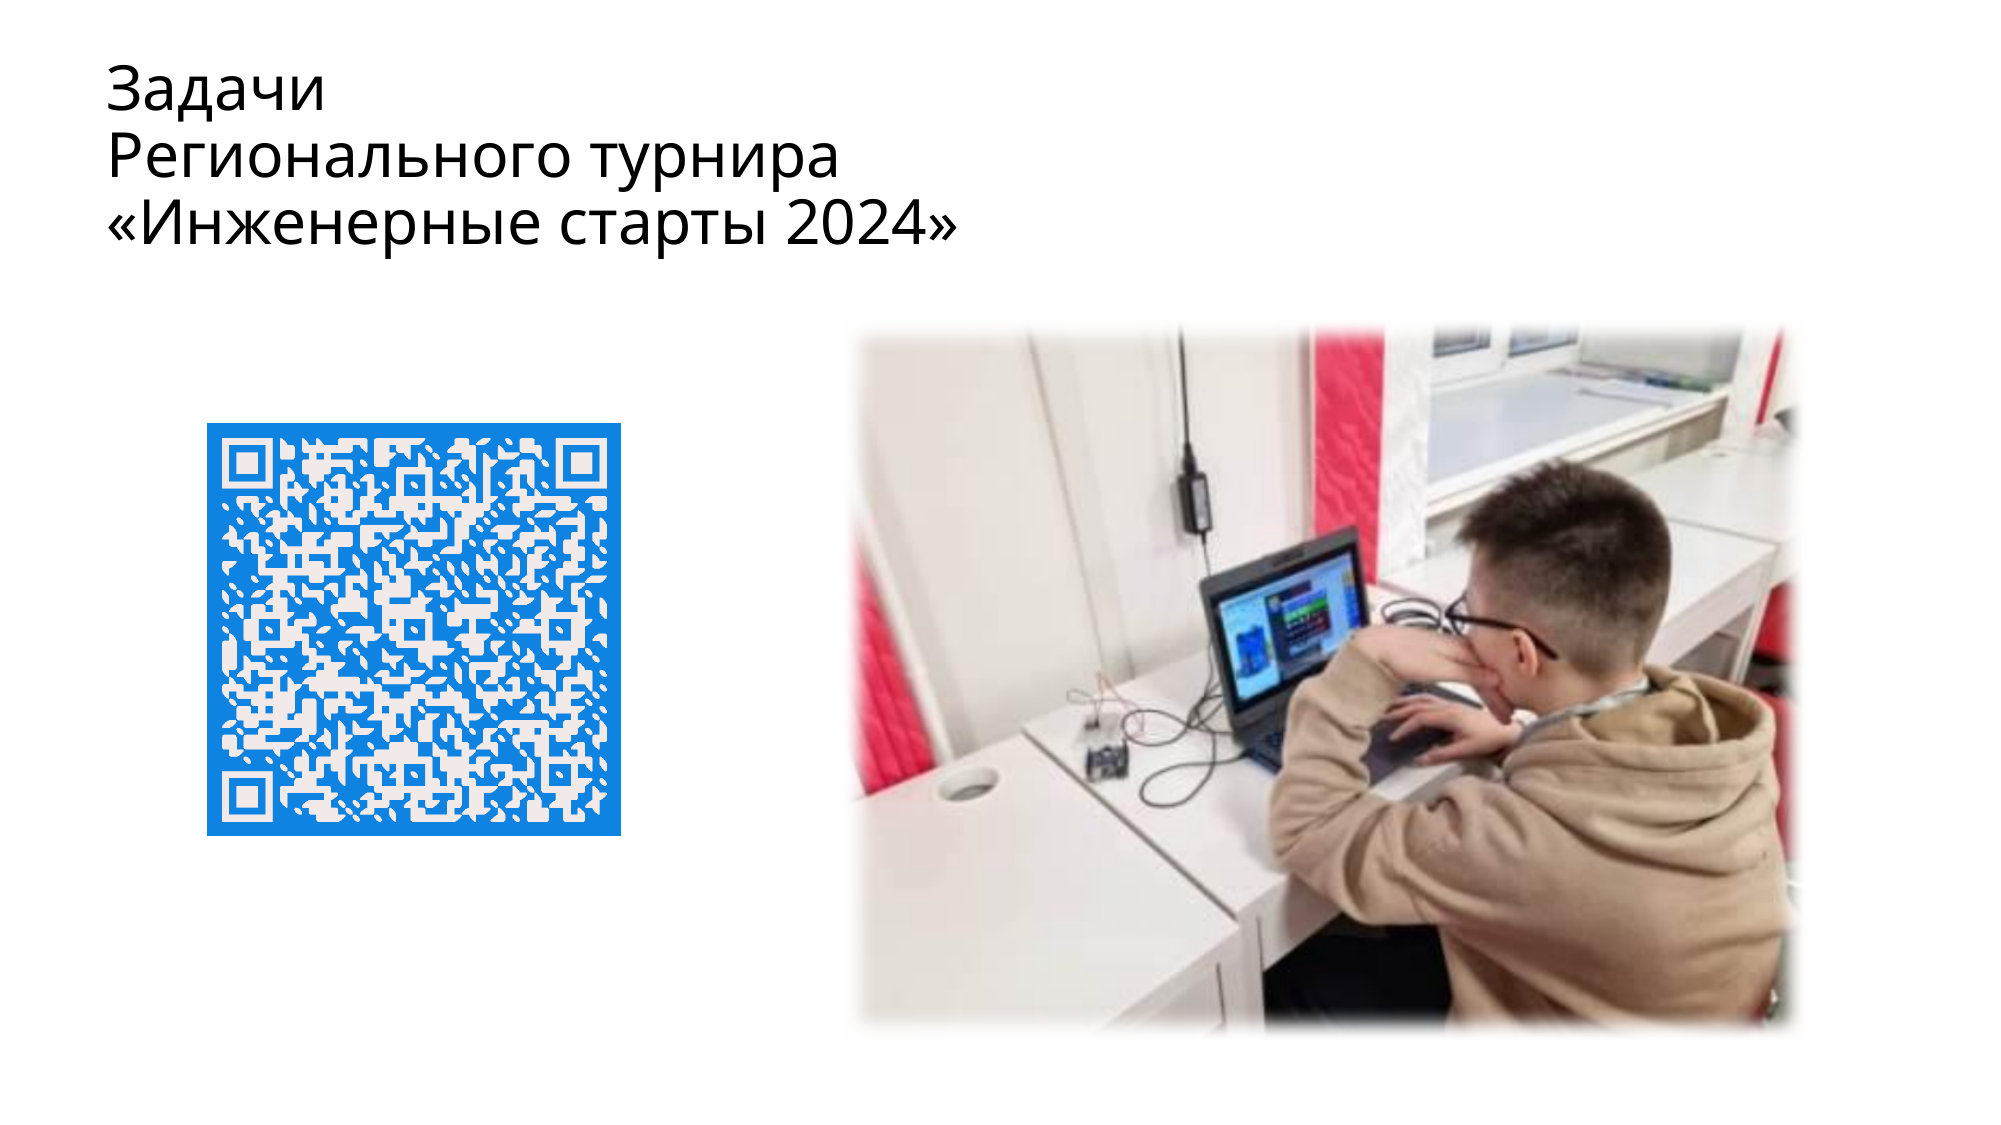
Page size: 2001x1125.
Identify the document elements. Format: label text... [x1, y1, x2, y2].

picture [207, 422, 621, 836]
picture [843, 319, 1806, 1041]
title Задачи Регионального турнира «Инженерные старты 2024» [91, 48, 1817, 266]
